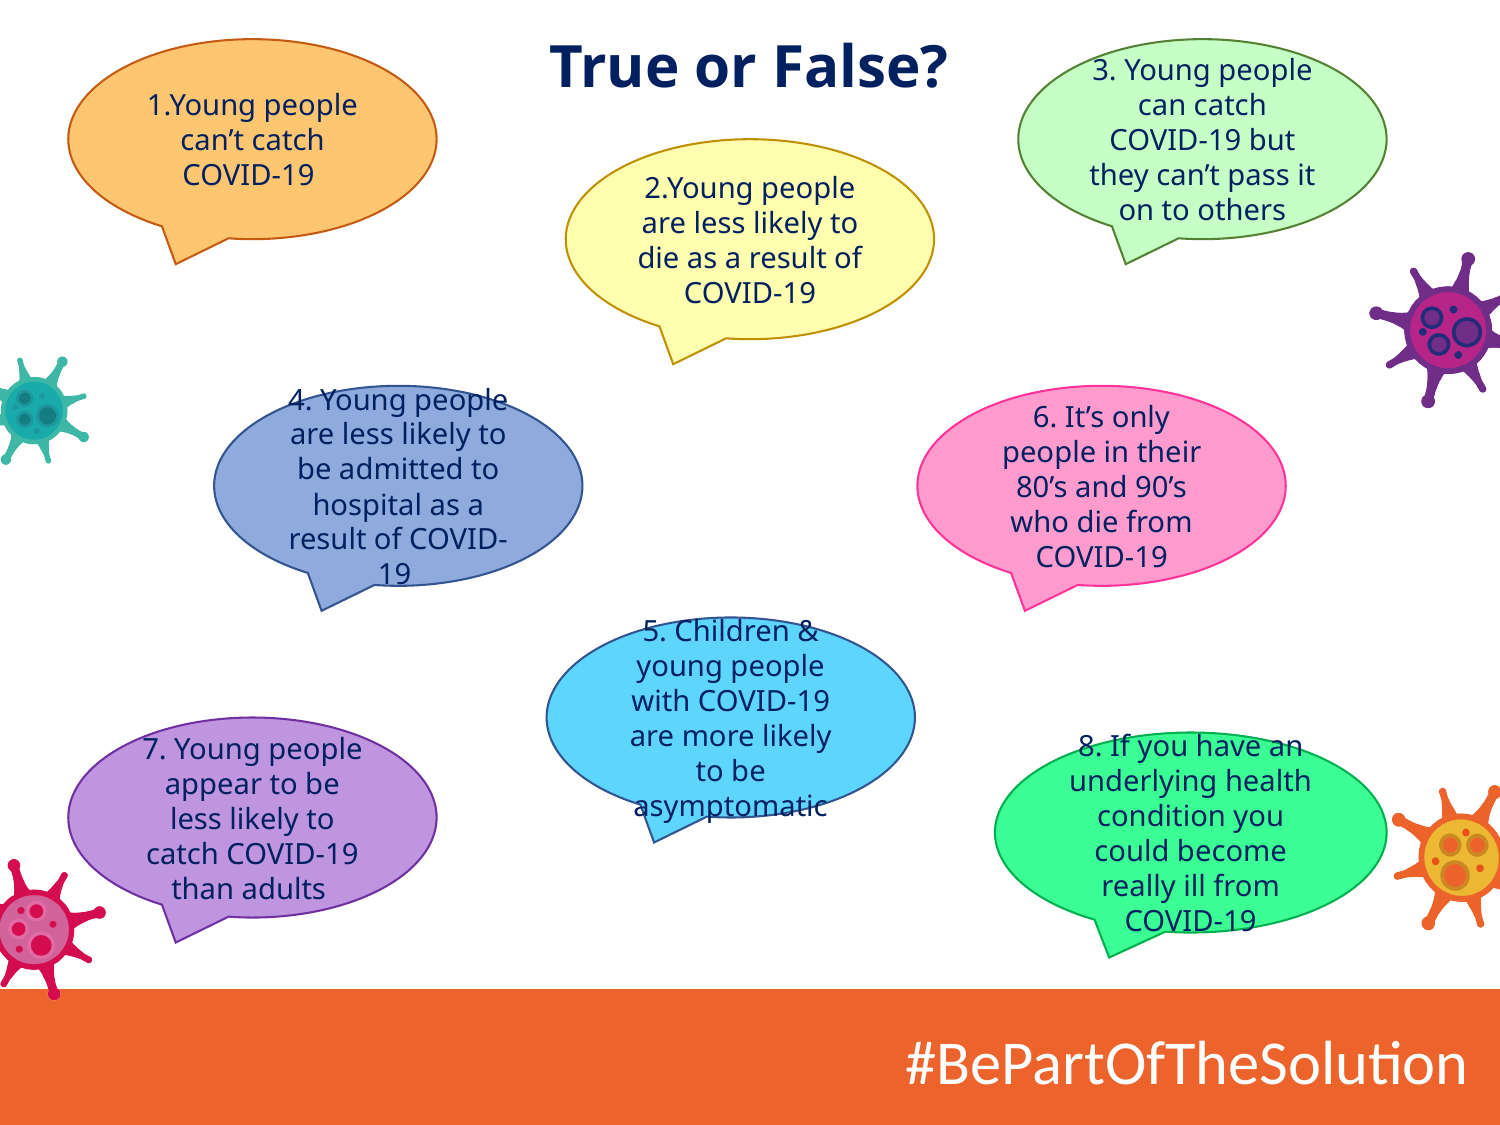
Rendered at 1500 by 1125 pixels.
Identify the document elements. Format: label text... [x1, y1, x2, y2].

text_box 5. Children & young people with COVID-19 are more likely to be asymptomatic [545, 616, 916, 844]
picture [1383, 779, 1500, 936]
picture [0, 858, 106, 1001]
picture [0, 355, 89, 466]
text_box 2.Young people are less likely to die as a result of COVID-19 [564, 138, 936, 366]
text_box 7. Young people appear to be less likely to catch COVID-19 than adults [67, 716, 438, 944]
text_box 8. If you have an underlying health condition you could become really ill from COVID-19 [993, 731, 1388, 959]
text_box 4. Young people are less likely to be admitted to hospital as a result of COVID-19 [213, 384, 584, 613]
text_box 3. Young people can catch COVID-19 but they can’t pass it on to others [1017, 38, 1388, 266]
text_box 6. It’s only people in their 80’s and 90’s who die from COVID-19 [916, 384, 1287, 613]
text_box True or False? [534, 21, 974, 107]
text_box 1.Young people can’t catch COVID-19 [67, 38, 438, 266]
picture [1369, 251, 1500, 409]
